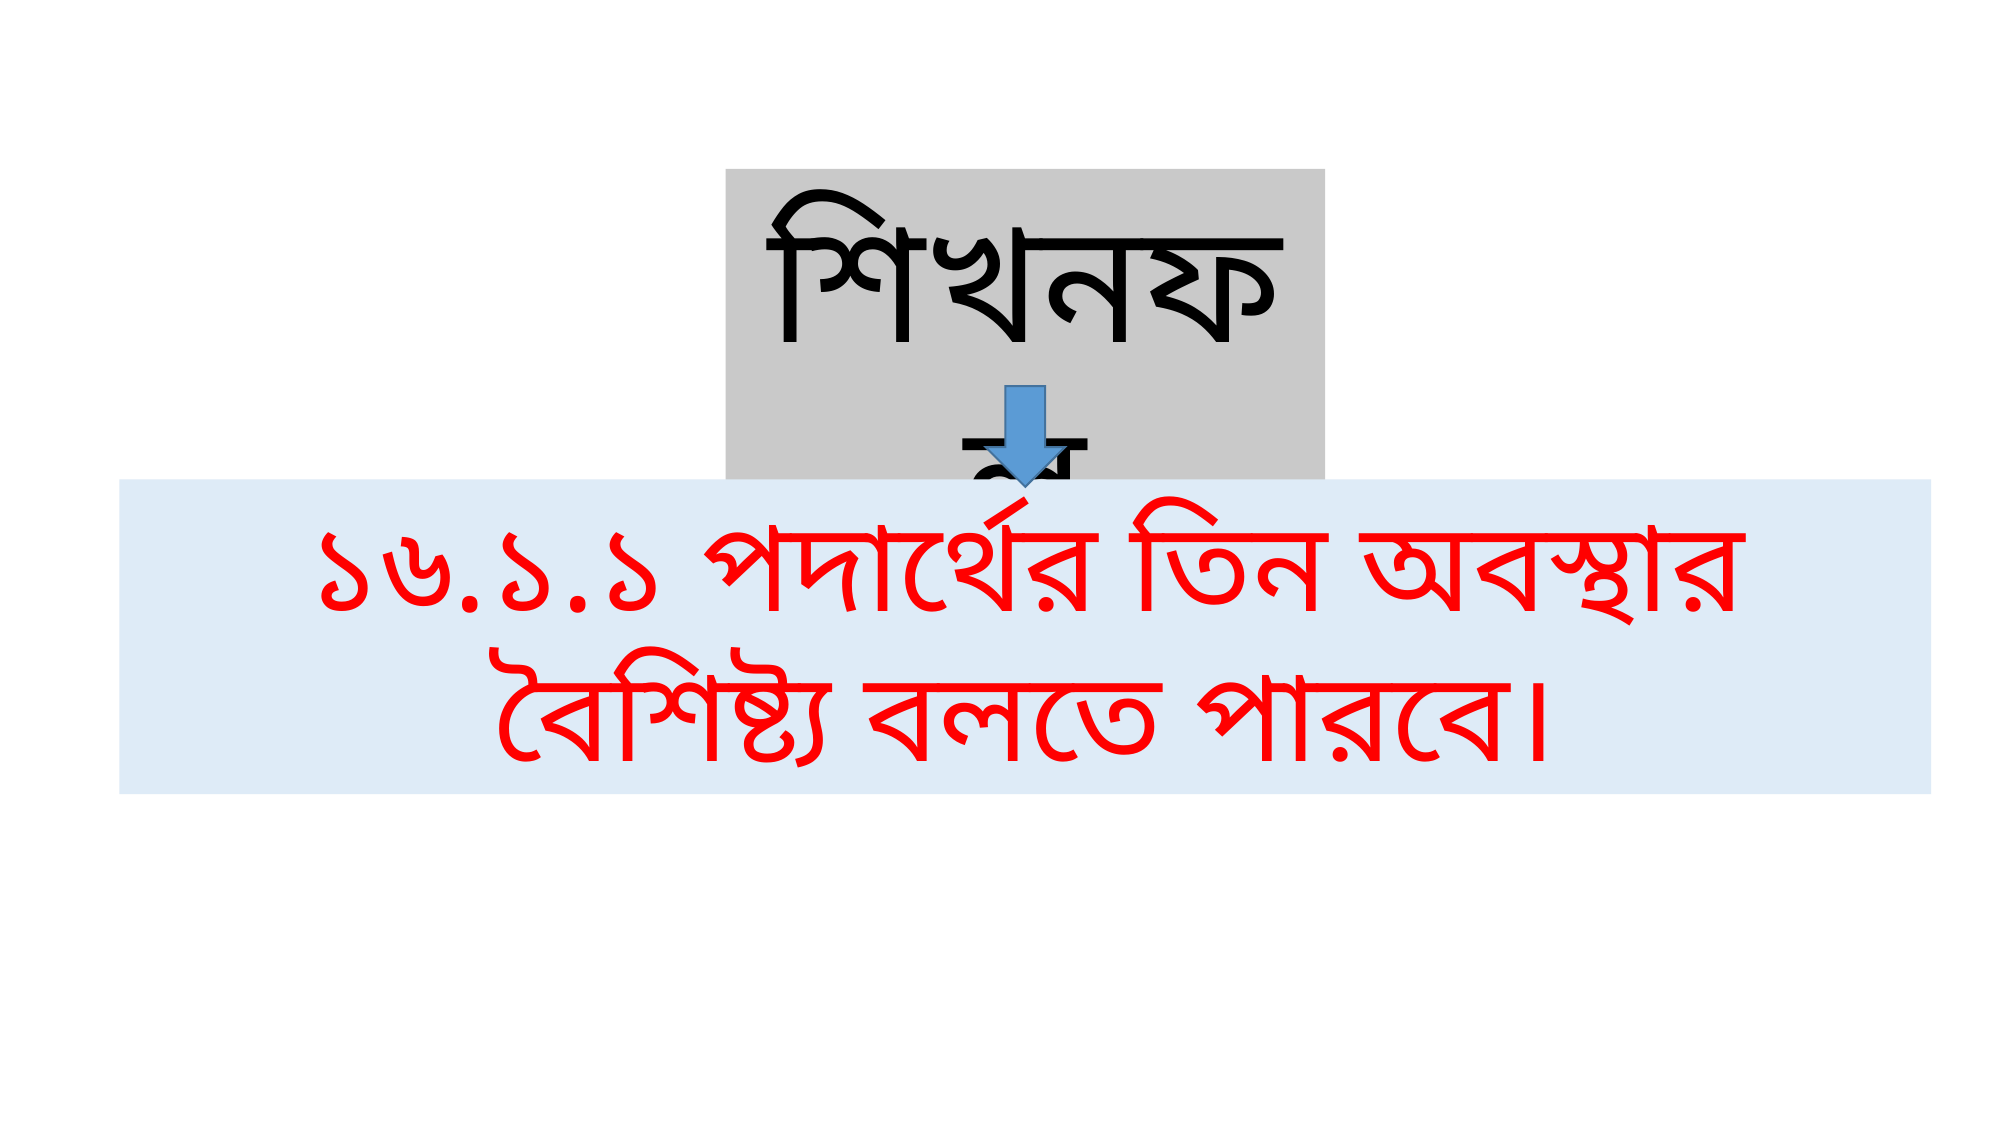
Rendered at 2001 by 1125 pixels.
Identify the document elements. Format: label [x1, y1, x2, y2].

text_box [119, 168, 1932, 798]
